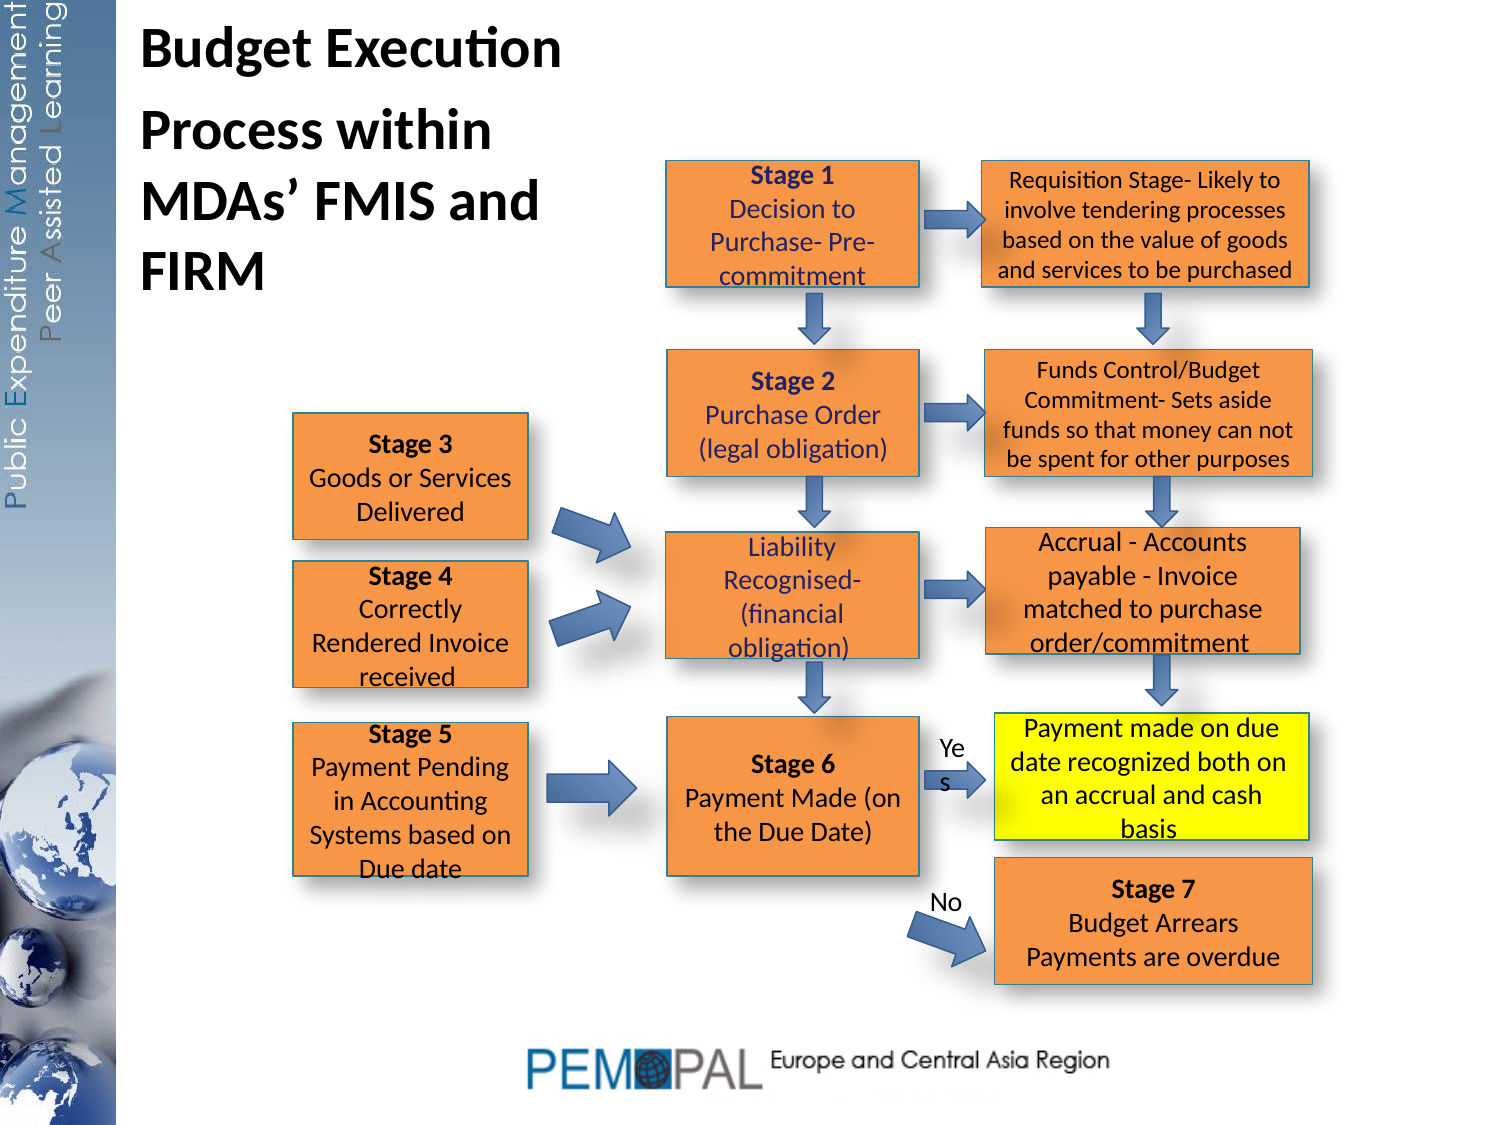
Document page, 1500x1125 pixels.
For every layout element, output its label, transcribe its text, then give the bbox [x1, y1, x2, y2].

text_box [906, 915, 987, 968]
text_box Stage 2 Purchase Order (legal obligation) [666, 349, 920, 477]
text_box Stage 7 Budget Arrears Payments are overdue [994, 857, 1313, 985]
picture [525, 1037, 1113, 1100]
text_box Stage 5 Payment Pending in Accounting Systems based on Due date [292, 722, 529, 877]
text_box [548, 589, 632, 647]
text_box [797, 475, 832, 528]
text_box Stage 3 Goods or Services Delivered [292, 412, 529, 540]
text_box [924, 393, 987, 432]
text_box Funds Control/Budget Commitment- Sets aside funds so that money can not be spent for other purposes [984, 349, 1313, 477]
text_box Yes [924, 722, 986, 805]
text_box Liability Recognised- (financial obligation) [665, 531, 920, 659]
text_box [1144, 475, 1179, 528]
text_box Stage 6 Payment Made (on the Due Date) [666, 716, 920, 877]
text_box No [914, 876, 995, 925]
text_box Stage 1 Decision to Purchase- Pre-commitment [665, 160, 920, 288]
text_box [546, 759, 638, 817]
picture [0, 0, 116, 1125]
text_box [1136, 292, 1170, 345]
text_box Payment made on due date recognized both on an accrual and cash basis [994, 712, 1310, 841]
text_box [551, 506, 632, 564]
text_box Requisition Stage- Likely to involve tendering processes based on the value of goods and services to be purchased [981, 160, 1310, 288]
text_box [1144, 654, 1179, 707]
text_box [924, 200, 987, 239]
list Budget Execution Process within MDAs’ FMIS and FIRM [125, 1, 661, 312]
text_box [924, 570, 987, 609]
text_box Accrual - Accounts payable - Invoice matched to purchase order/commitment [985, 527, 1301, 655]
text_box [797, 292, 832, 345]
text_box [797, 661, 832, 714]
text_box Stage 4 Correctly Rendered Invoice received [292, 560, 529, 688]
